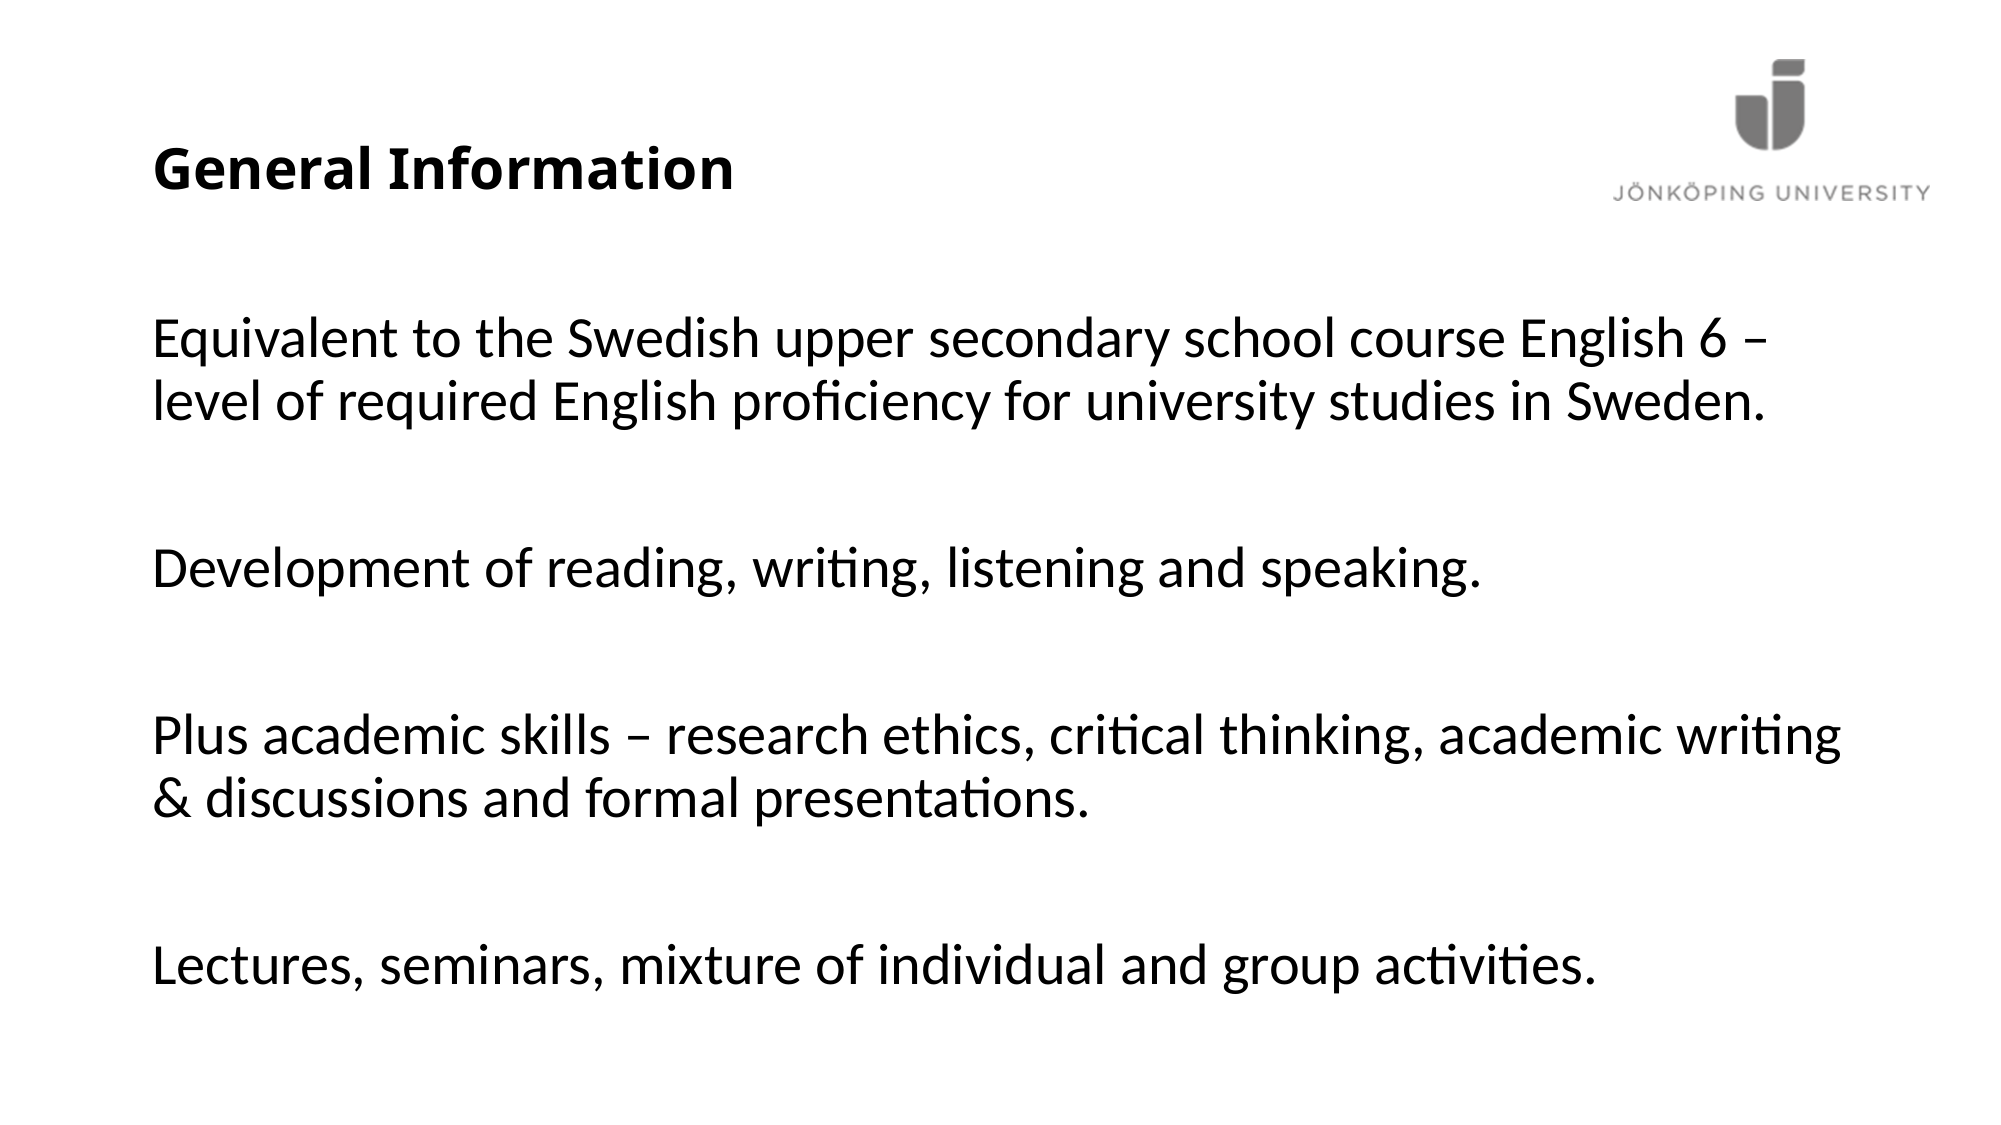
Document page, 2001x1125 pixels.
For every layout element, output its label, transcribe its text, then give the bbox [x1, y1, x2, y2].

list Equivalent to the Swedish upper secondary school course English 6 – level of required English proficiency for university studies in Sweden. Development of reading, writing, listening and speaking. Plus academic skills – research ethics, critical thinking, academic writing & discussions and formal presentations. Lectures, seminars, mixture of individual and group activities. [137, 299, 1863, 1014]
picture [1613, 59, 1930, 201]
title General Information [137, 132, 1863, 278]
